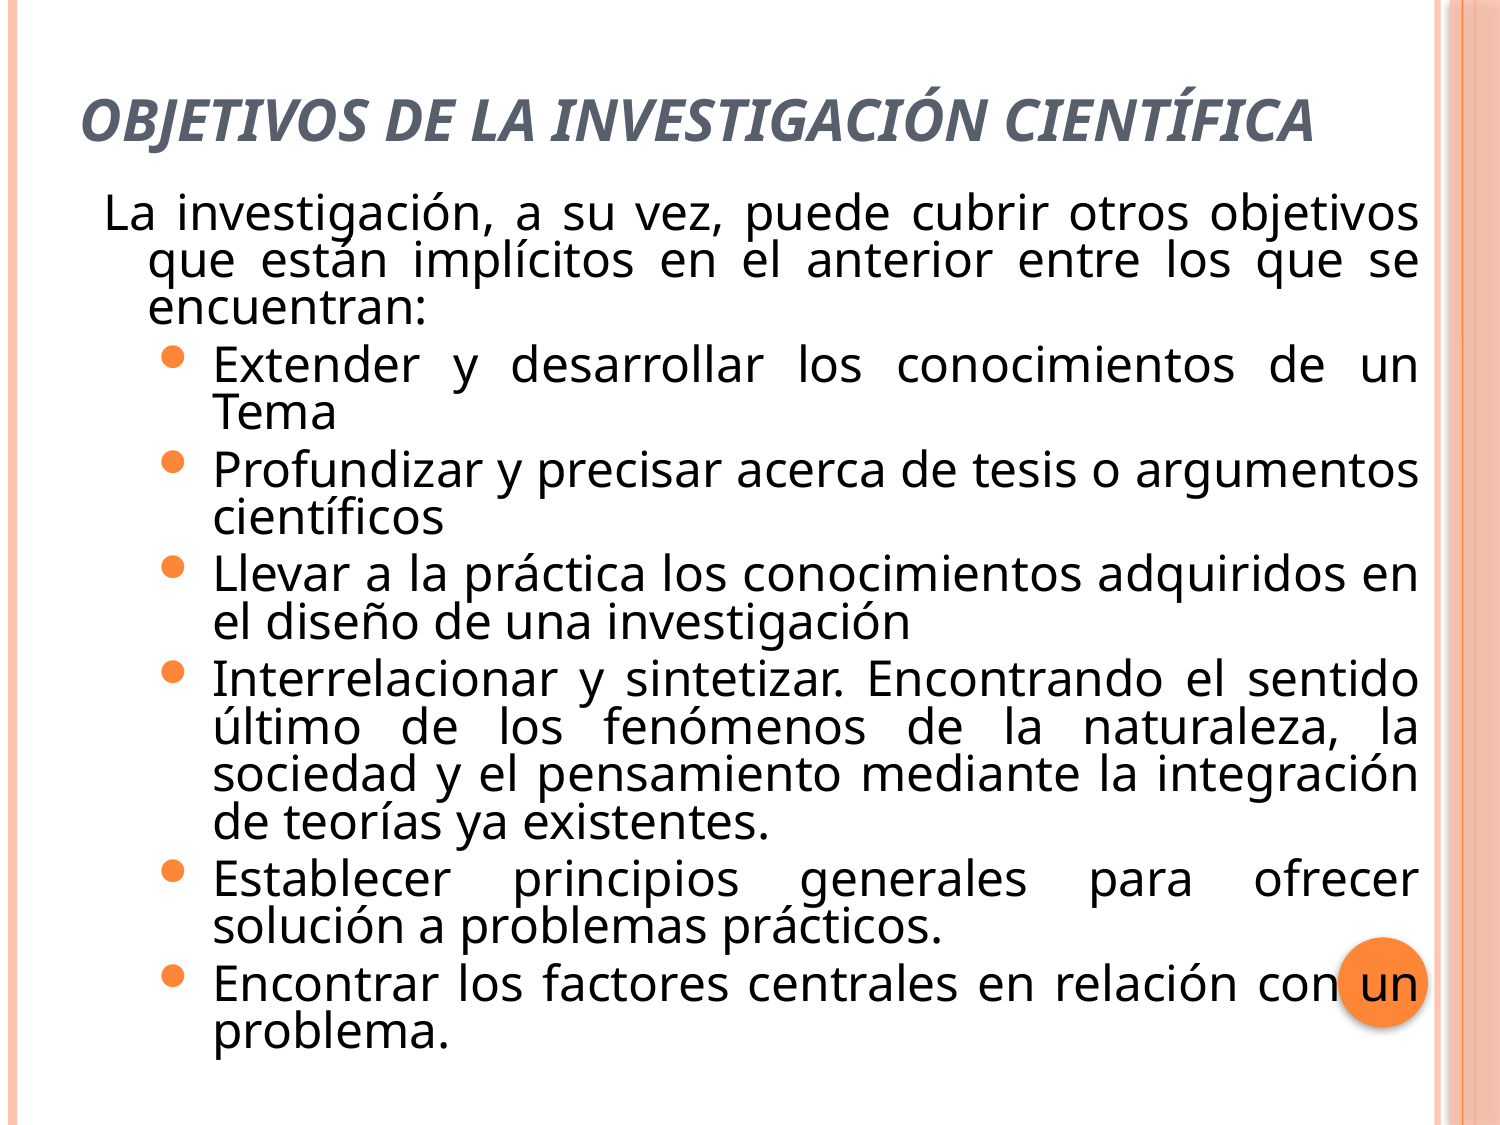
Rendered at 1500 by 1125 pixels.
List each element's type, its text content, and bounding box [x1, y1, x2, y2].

list La investigación, a su vez, puede cubrir otros objetivos que están implícitos en el anterior entre los que se encuentran: Extender y desarrollar los conocimientos de un Tema Profundizar y precisar acerca de tesis o argumentos científicos Llevar a la práctica los conocimientos adquiridos en el diseño de una investigación Interrelacionar y sintetizar. Encontrando el sentido último de los fenómenos de la naturaleza, la sociedad y el pensamiento mediante la integración de teorías ya existentes. Establecer principios generales para ofrecer solución a problemas prácticos. Encontrar los factores centrales en relación con un problema. [88, 184, 1436, 1071]
title OBJETIVOS DE LA INVESTIGACIÓN CIENTÍFICA [64, 66, 1425, 161]
